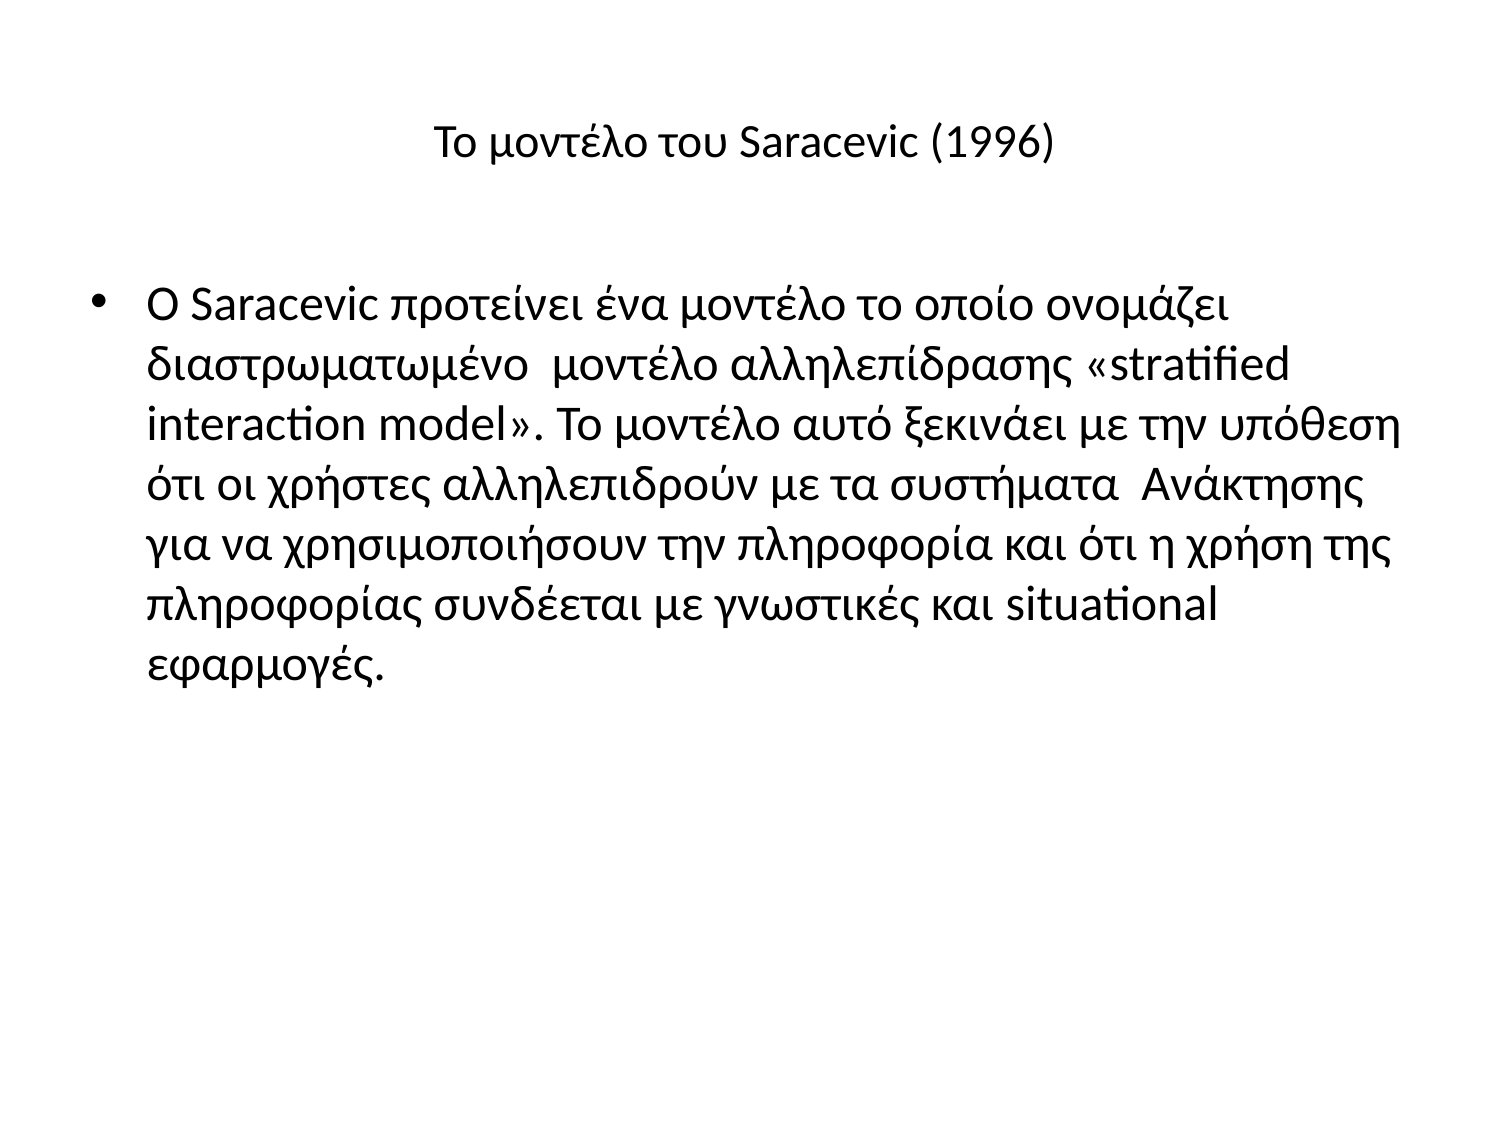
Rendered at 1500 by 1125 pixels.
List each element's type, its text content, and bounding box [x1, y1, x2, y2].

list Ο Saracevic προτείνει ένα μοντέλο το οποίο ονομάζει διαστρωματωμένο μοντέλο αλληλεπίδρασης «stratified interaction model». Το μοντέλο αυτό ξεκινάει με την υπόθεση ότι οι χρήστες αλληλεπιδρούν με τα συστήματα Ανάκτησης για να χρησιμοποιήσουν την πληροφορία και ότι η χρήση της πληροφορίας συνδέεται με γνωστικές και situational εφαρμογές. [75, 262, 1425, 1005]
title Το μοντέλο του Saracevic (1996) [75, 45, 1425, 233]
